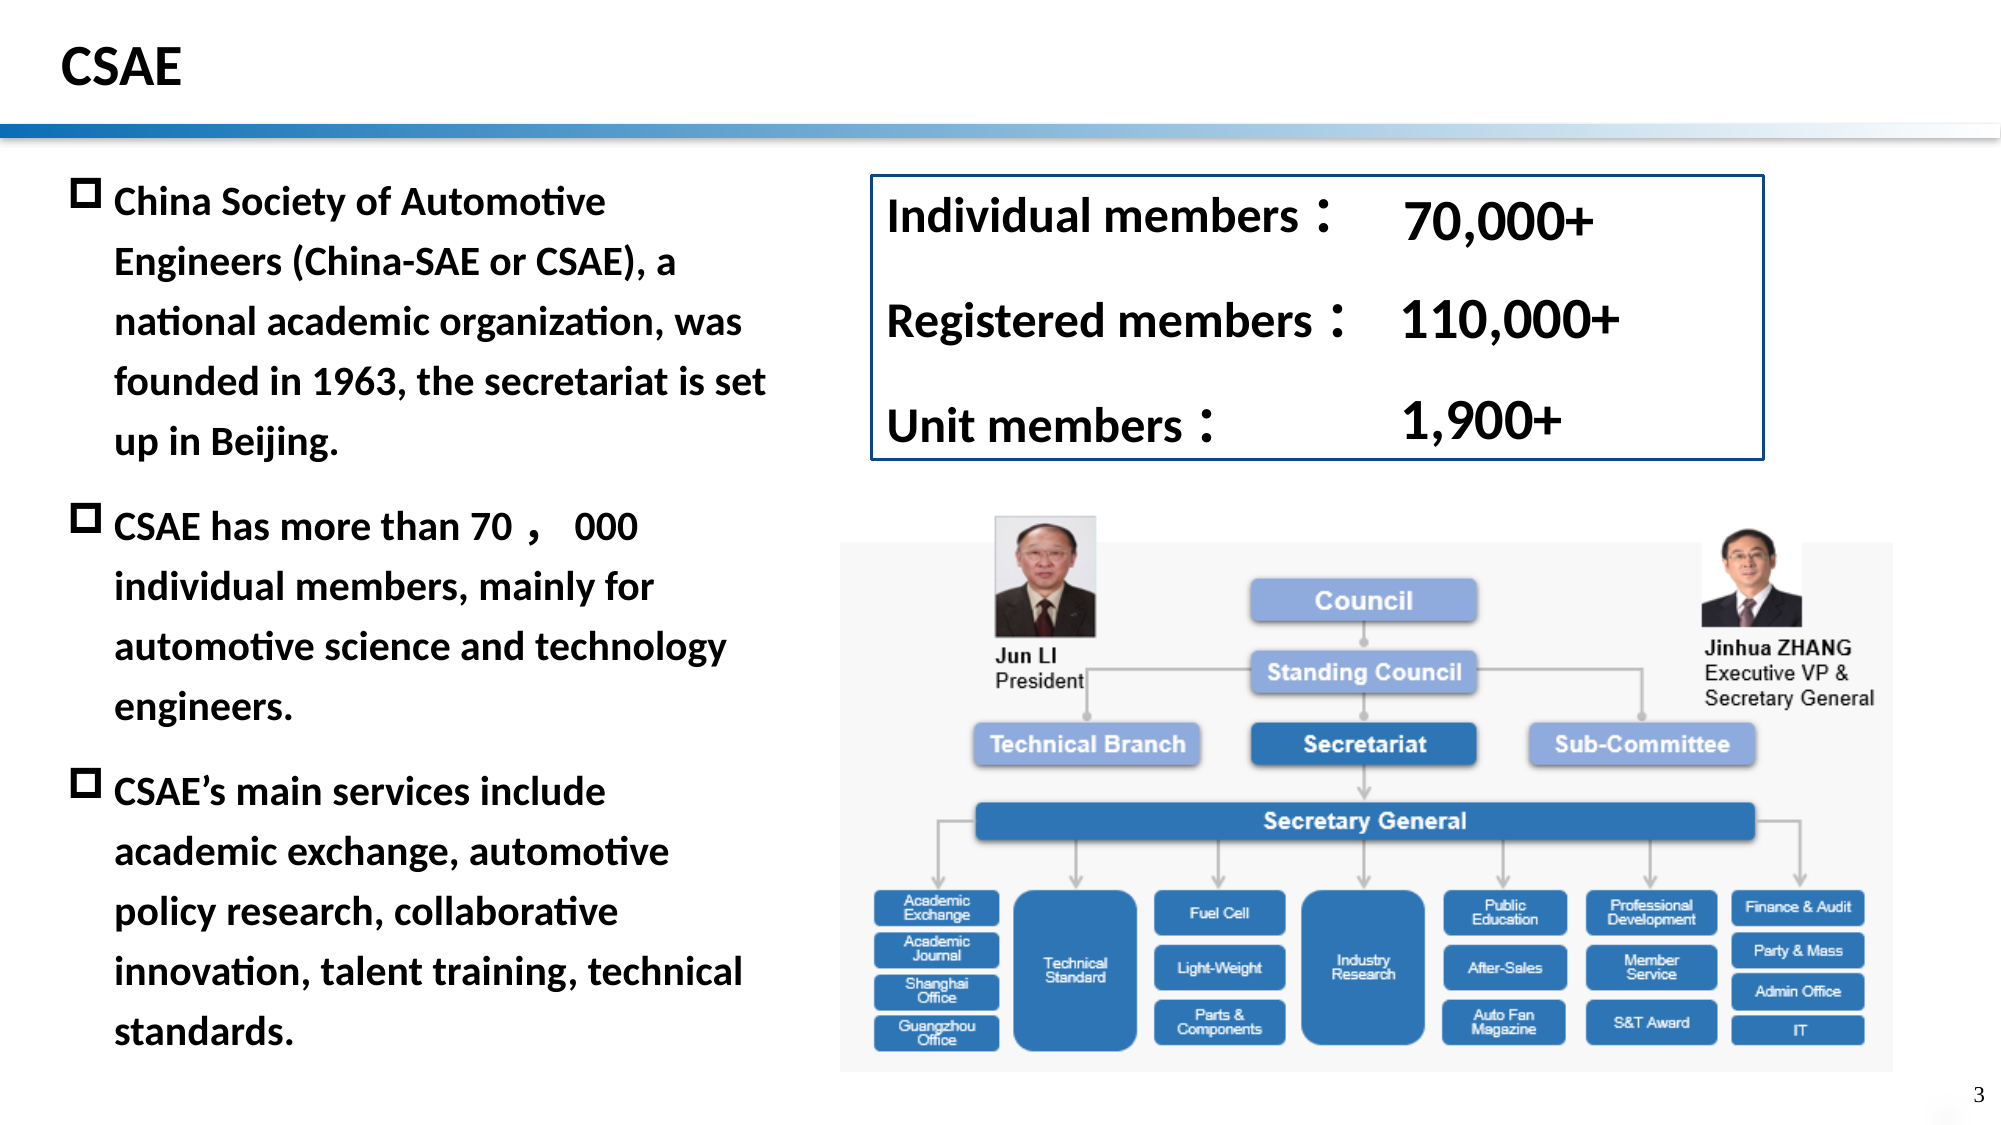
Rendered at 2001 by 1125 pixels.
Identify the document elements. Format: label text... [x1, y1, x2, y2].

text_box 110,000+ [1385, 273, 1636, 358]
text_box Individual members： Registered members： Unit members： [871, 175, 1764, 460]
picture [840, 513, 1893, 1072]
text_box 1,900+ [1385, 373, 1578, 459]
text_box China Society of Automotive Engineers (China-SAE or CSAE), a national academic organization, was founded in 1963, the secretariat is set up in Beijing. CSAE has more than 70，000 individual members, mainly for automotive science and technology engineers. CSAE’s main services include academic exchange, automotive policy research, collaborative innovation, talent training, technical standards. [52, 156, 793, 1062]
text_box 70,000+ [1388, 175, 1610, 260]
title CSAE [46, 0, 1542, 124]
